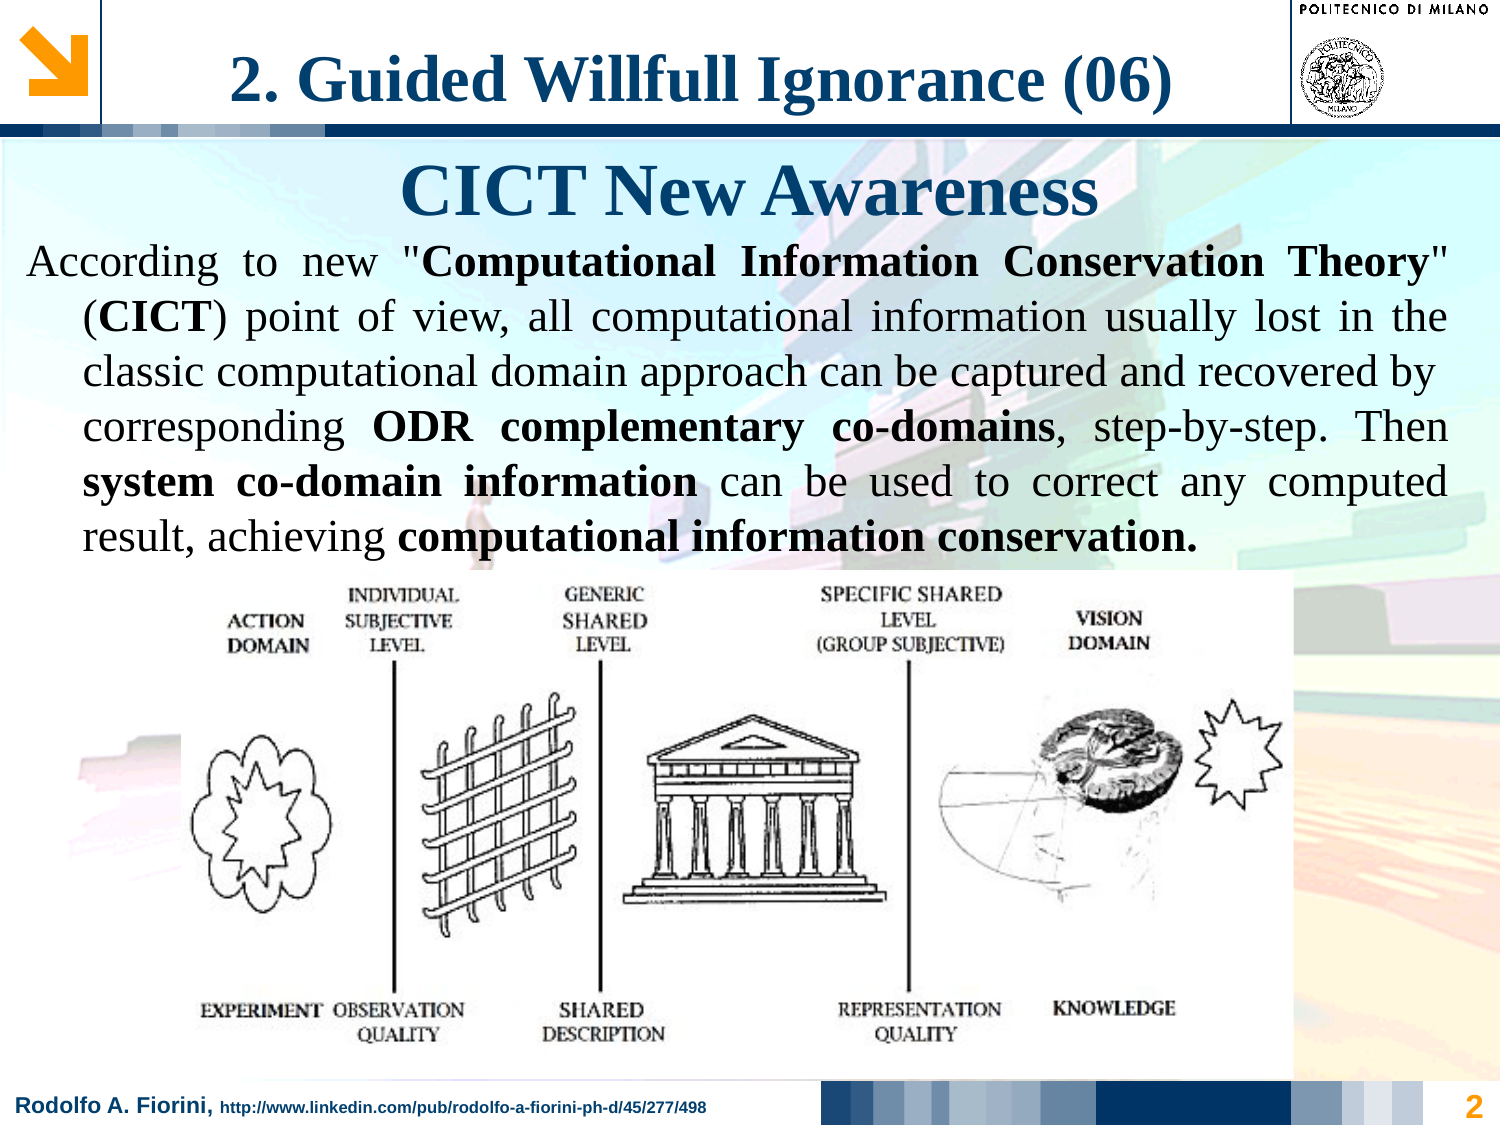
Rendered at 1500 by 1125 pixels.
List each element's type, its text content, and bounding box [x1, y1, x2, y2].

picture [0, 0, 1500, 1125]
text_box Rodolfo A. Fiorini, http://www.linkedin.com/pub/rodolfo-a-fiorini-ph-d/45/277/498 [0, 1090, 798, 1125]
text_box 2. Guided Willfull Ignorance (06) [112, 24, 1294, 125]
slide_number 26 [1465, 1089, 1500, 1125]
